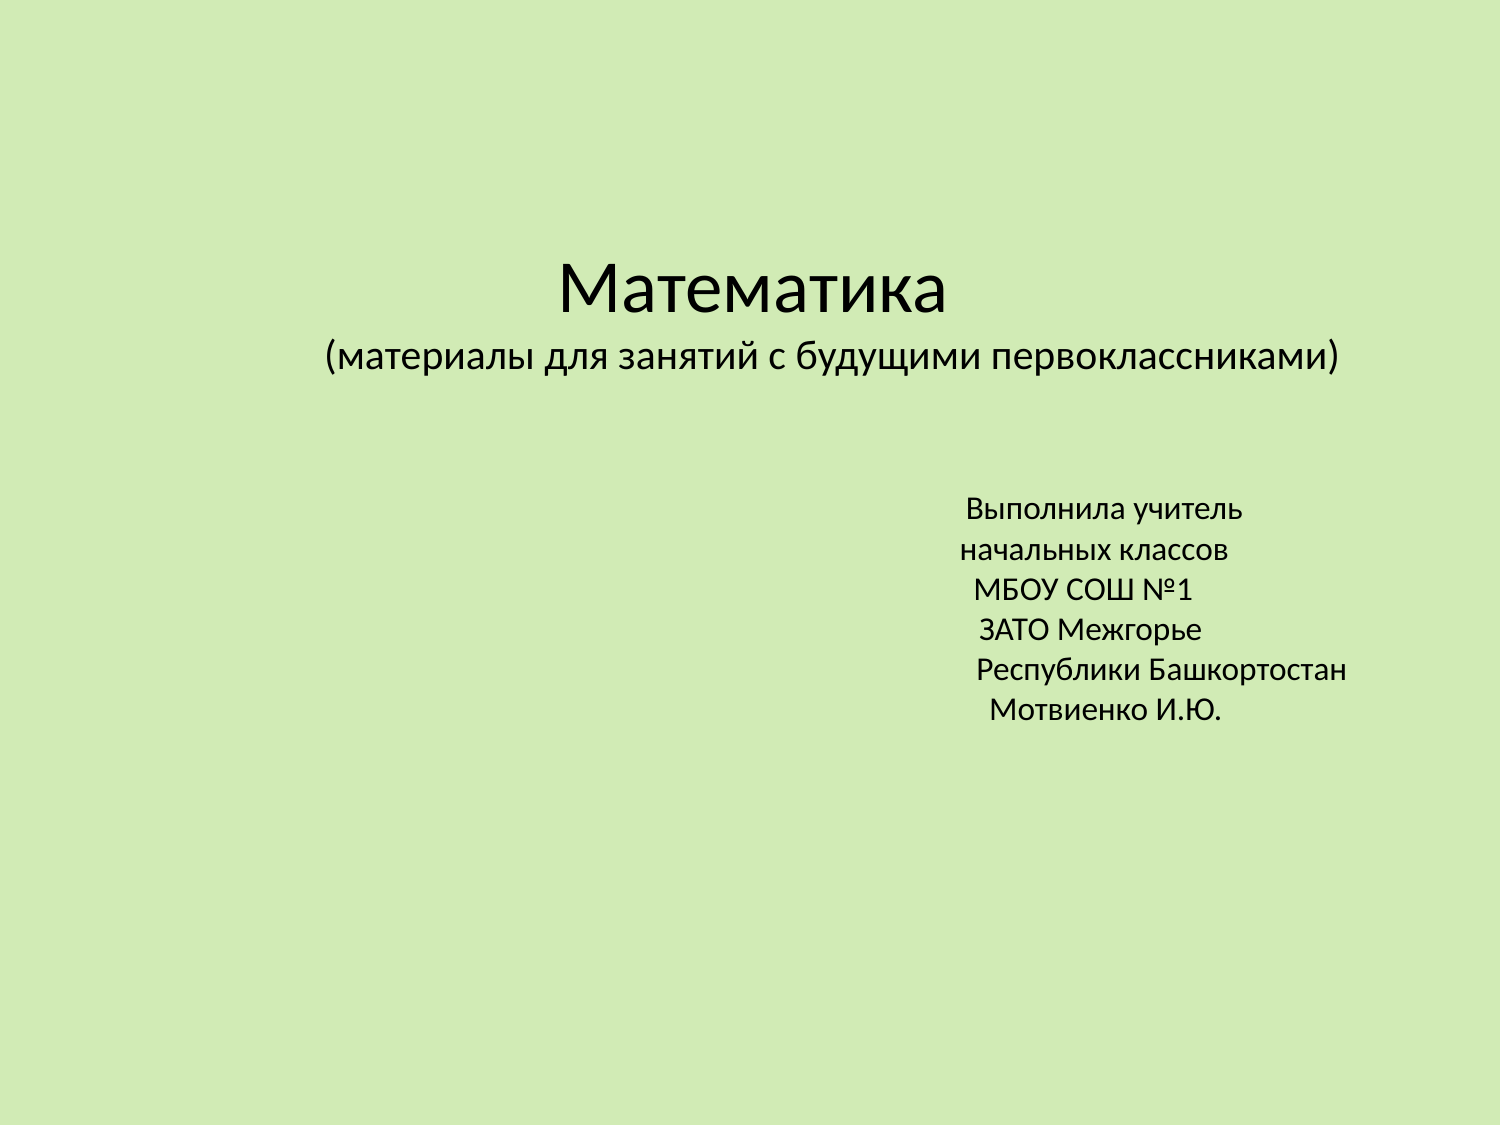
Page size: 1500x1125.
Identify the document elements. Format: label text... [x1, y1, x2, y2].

title Математика (материалы для занятий с будущими первоклассниками) Выполнила учитель начальных классов МБОУ СОШ №1 ЗАТО Межгорье Республики Башкортостан Мотвиенко И.Ю. [123, 361, 1399, 603]
